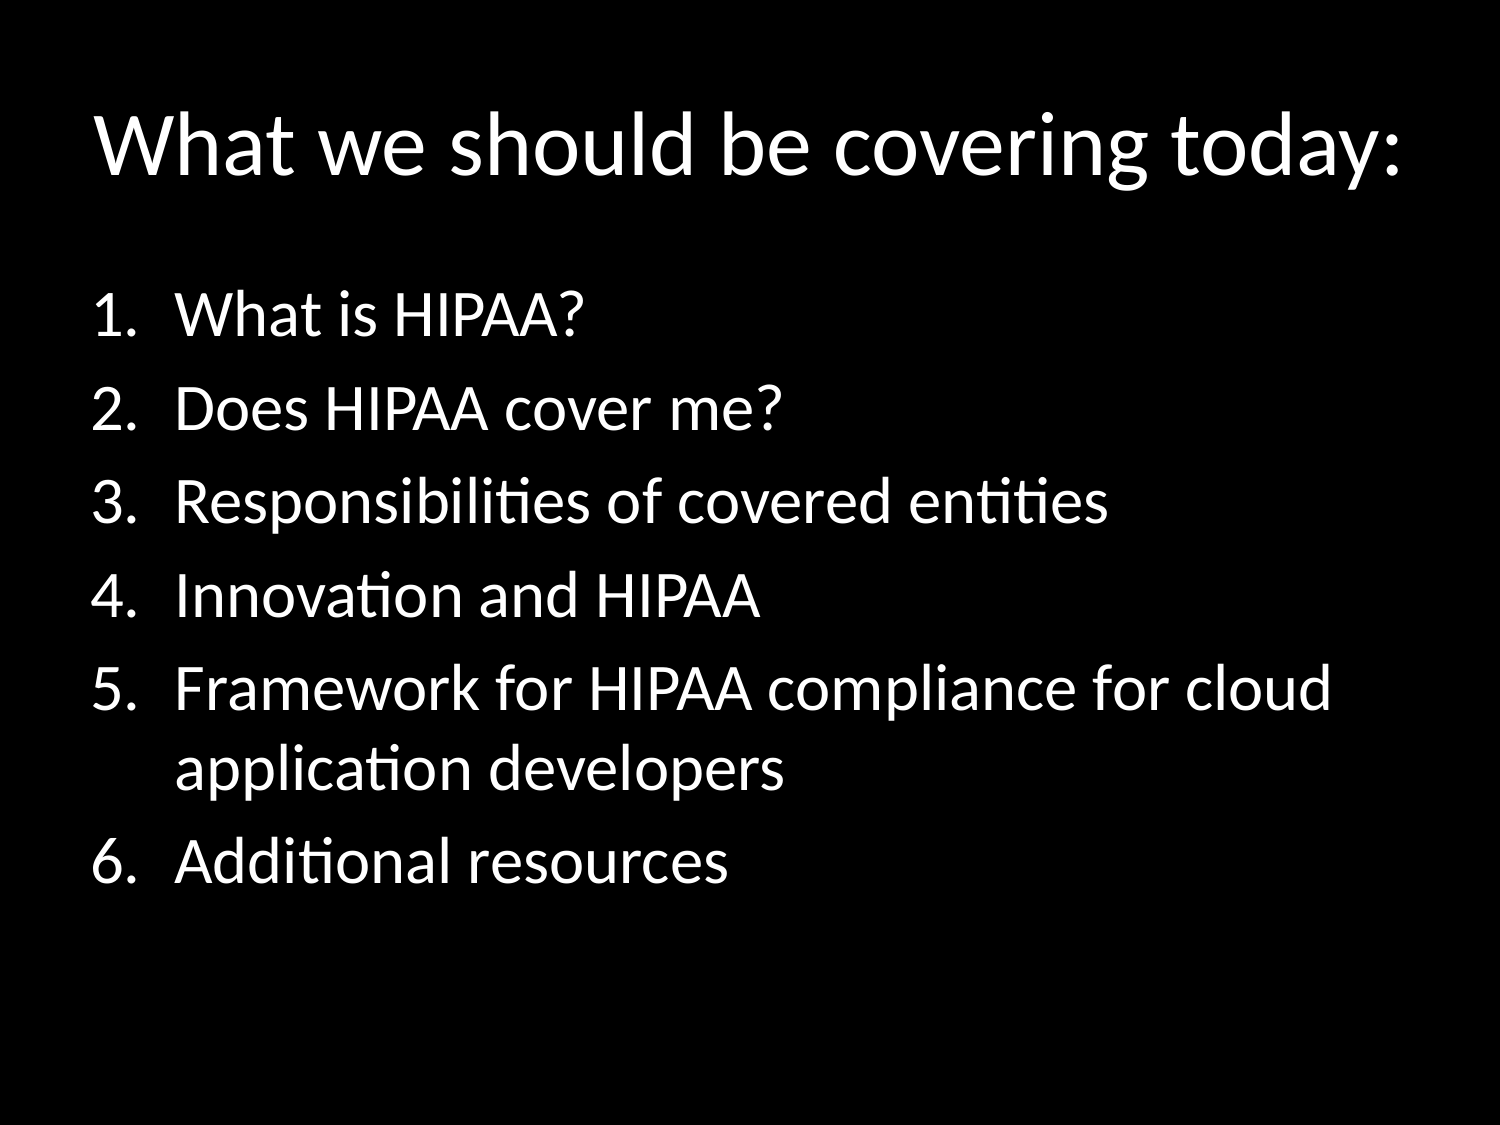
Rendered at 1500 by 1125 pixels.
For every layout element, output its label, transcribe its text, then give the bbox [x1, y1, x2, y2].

title What we should be covering today: [75, 45, 1425, 233]
list What is HIPAA? Does HIPAA cover me? Responsibilities of covered entities Innovation and HIPAA Framework for HIPAA compliance for cloud application developers Additional resources [75, 262, 1425, 1005]
